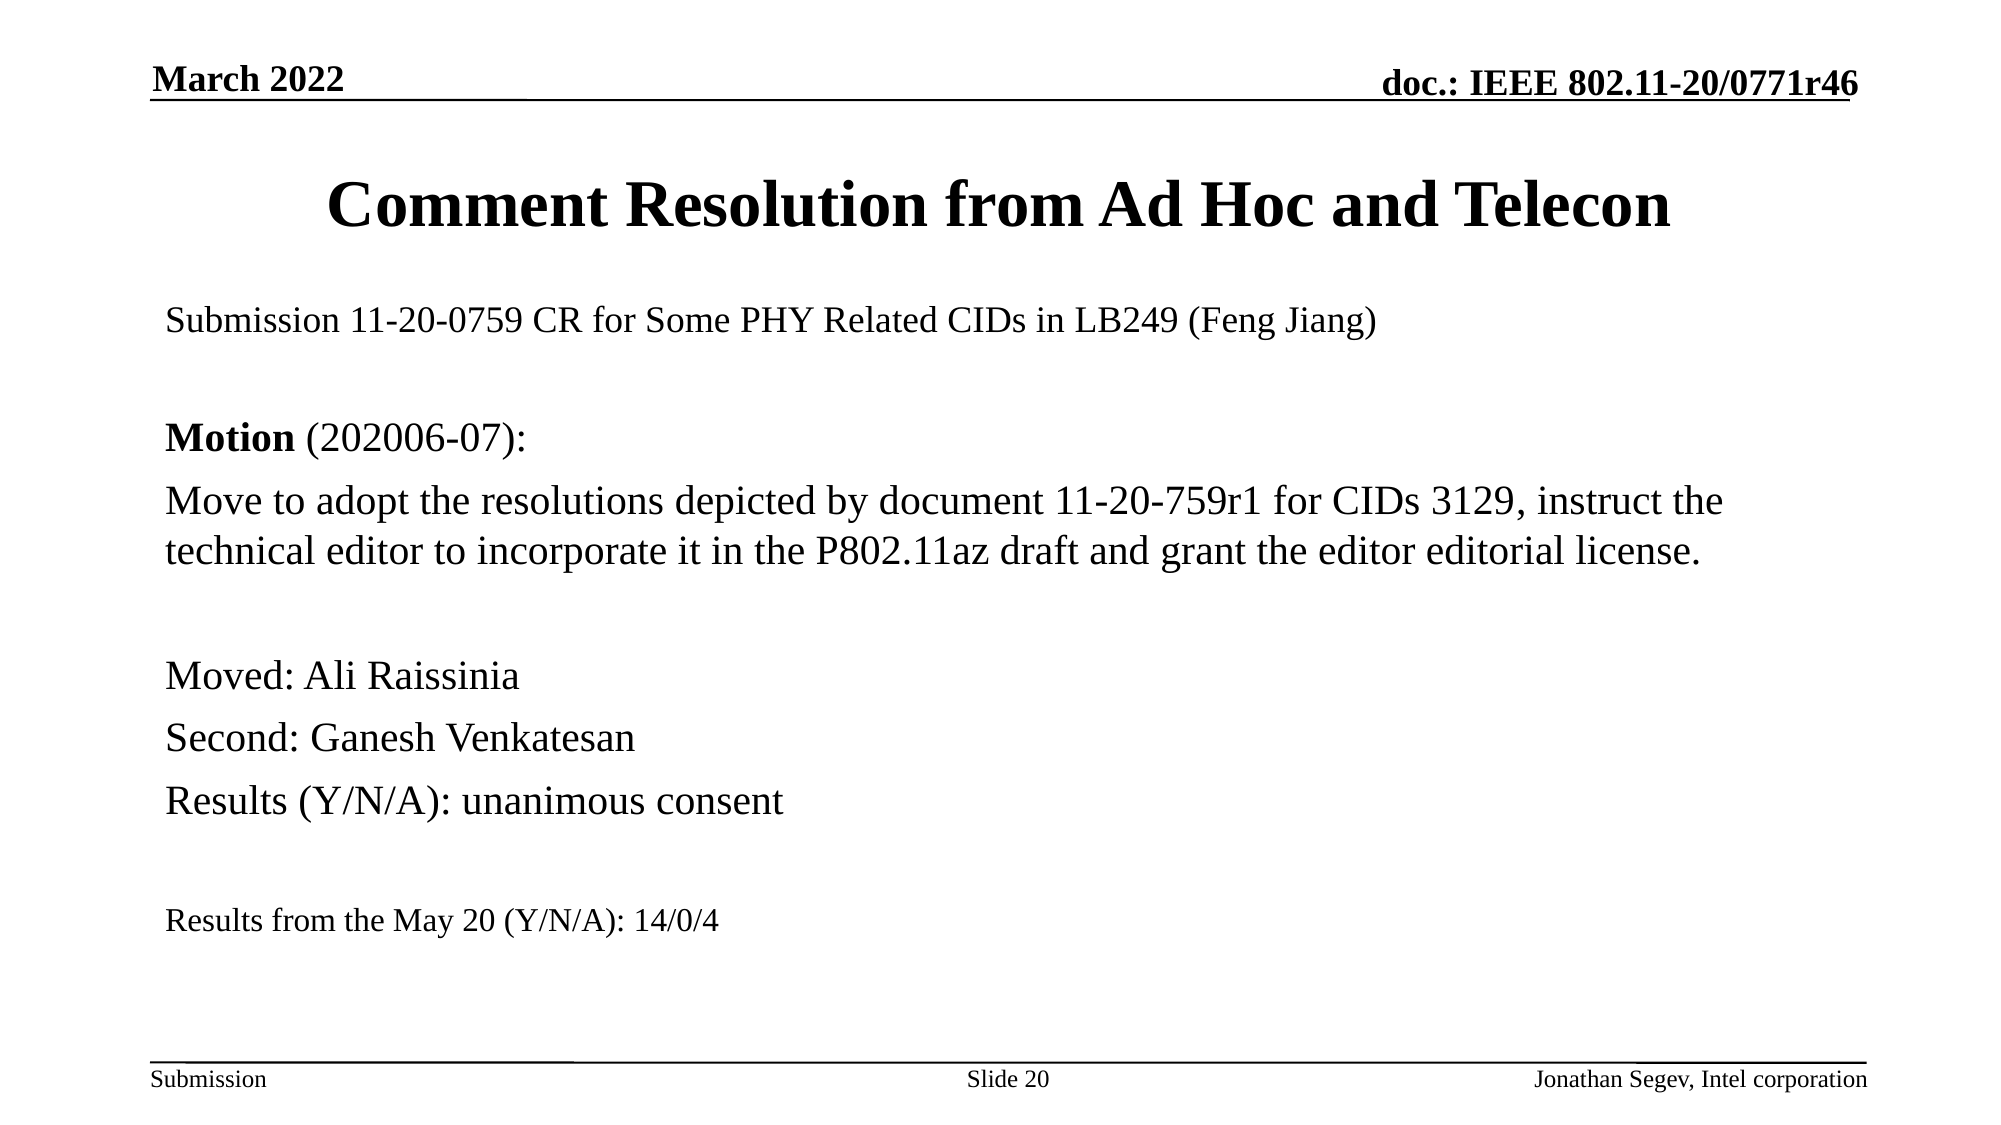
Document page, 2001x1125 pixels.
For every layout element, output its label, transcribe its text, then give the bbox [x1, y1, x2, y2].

title Comment Resolution from Ad Hoc and Telecon [149, 112, 1850, 286]
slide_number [152, 54, 563, 100]
footer Jonathan Segev, Intel corporation [1171, 1061, 1869, 1093]
slide_number Slide 20 [950, 1061, 1067, 1123]
list Submission 11-20-0759 CR for Some PHY Related CIDs in LB249 (Feng Jiang) Motion (202006-07): Move to adopt the resolutions depicted by document 11-20-759r1 for CIDs 3129, instruct the technical editor to incorporate it in the P802.11az draft and grant the editor editorial license. Moved: Ali Raissinia Second: Ganesh Venkatesan Results (Y/N/A): unanimous consent Results from the May 20 (Y/N/A): 14/0/4 [149, 286, 1850, 1000]
